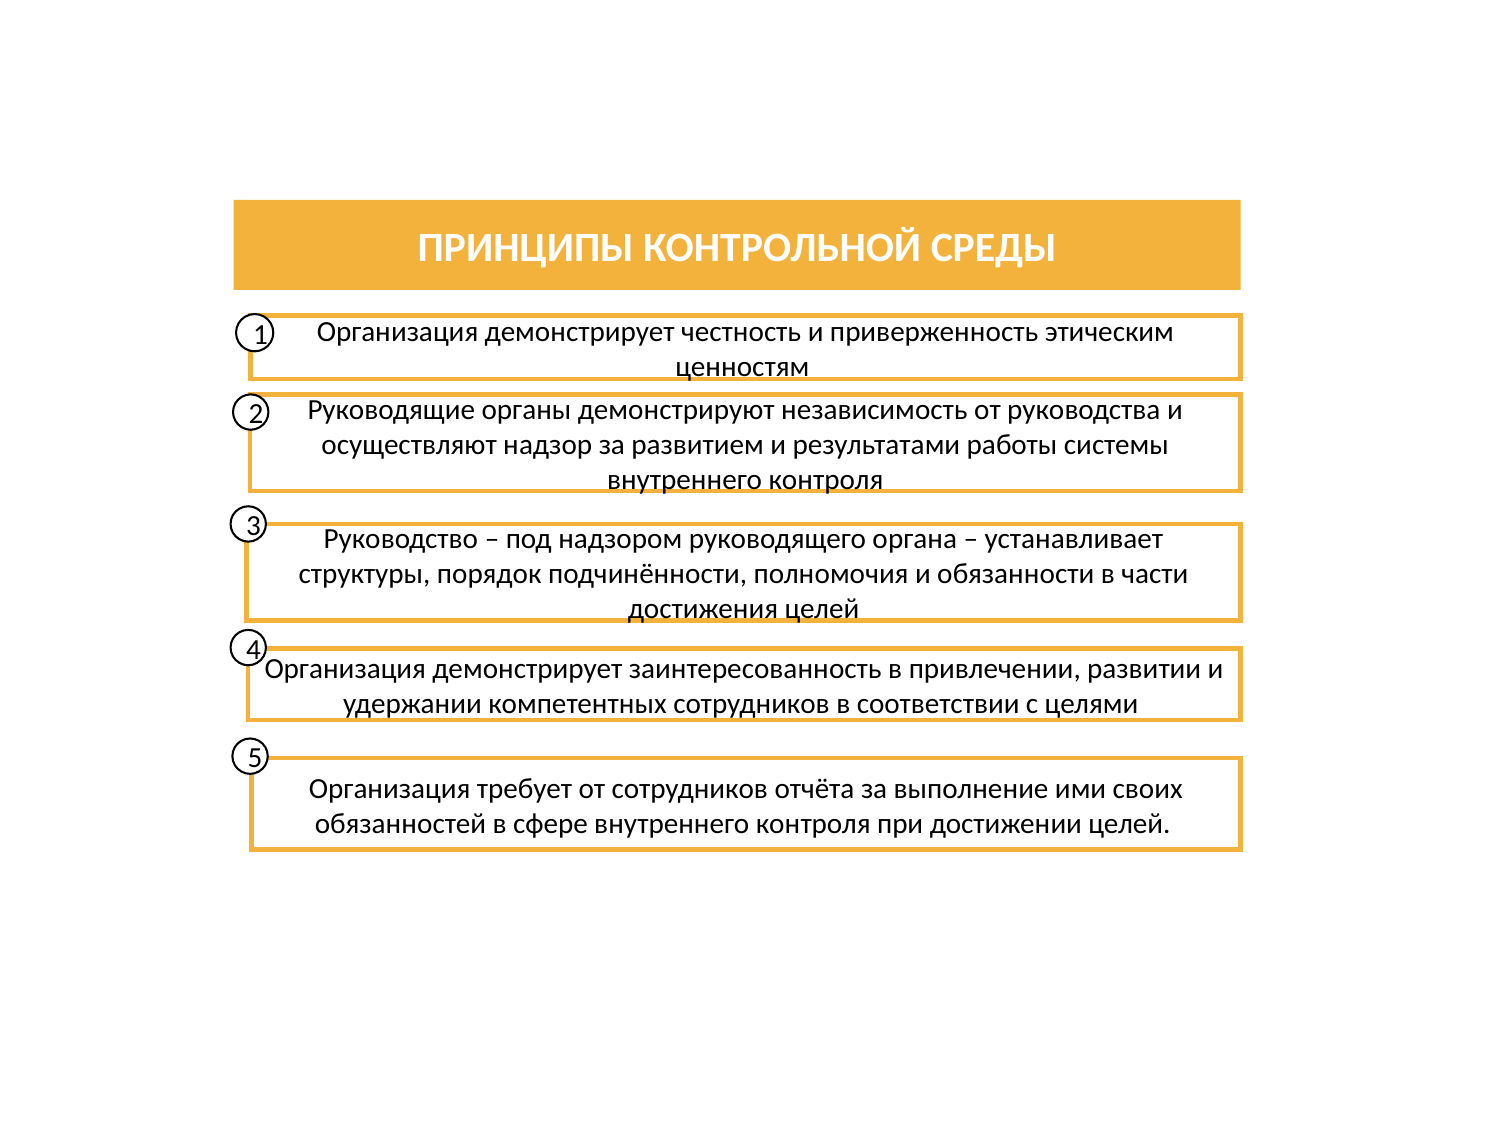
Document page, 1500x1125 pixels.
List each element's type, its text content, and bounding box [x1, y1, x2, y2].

text_box 3 [229, 505, 267, 543]
text_box Организация требует от сотрудников отчёта за выполнение ими своих обязанностей в сфере внутреннего контроля при достижении целей. [251, 757, 1242, 851]
text_box Руководящие органы демонстрируют независимость от руководства и осуществляют надзор за развитием и результатами работы системы внутреннего контроля [249, 393, 1242, 492]
text_box 2 [231, 393, 270, 431]
text_box ПРИНЦИПЫ КОНТРОЛЬНОЙ СРЕДЫ [233, 199, 1242, 291]
text_box Организация демонстрирует честность и приверженность этическим ценностям [250, 314, 1242, 380]
text_box 5 [231, 737, 269, 775]
text_box 1 [235, 313, 275, 353]
text_box 4 [229, 628, 267, 667]
text_box Руководство – под надзором руководящего органа – устанавливает структуры, порядок подчинённости, полномочия и обязанности в части достижения целей [246, 523, 1242, 621]
text_box Организация демонстрирует заинтересованность в привлечении, развитии и удержании компетентных сотрудников в соответствии с целями [247, 647, 1242, 721]
